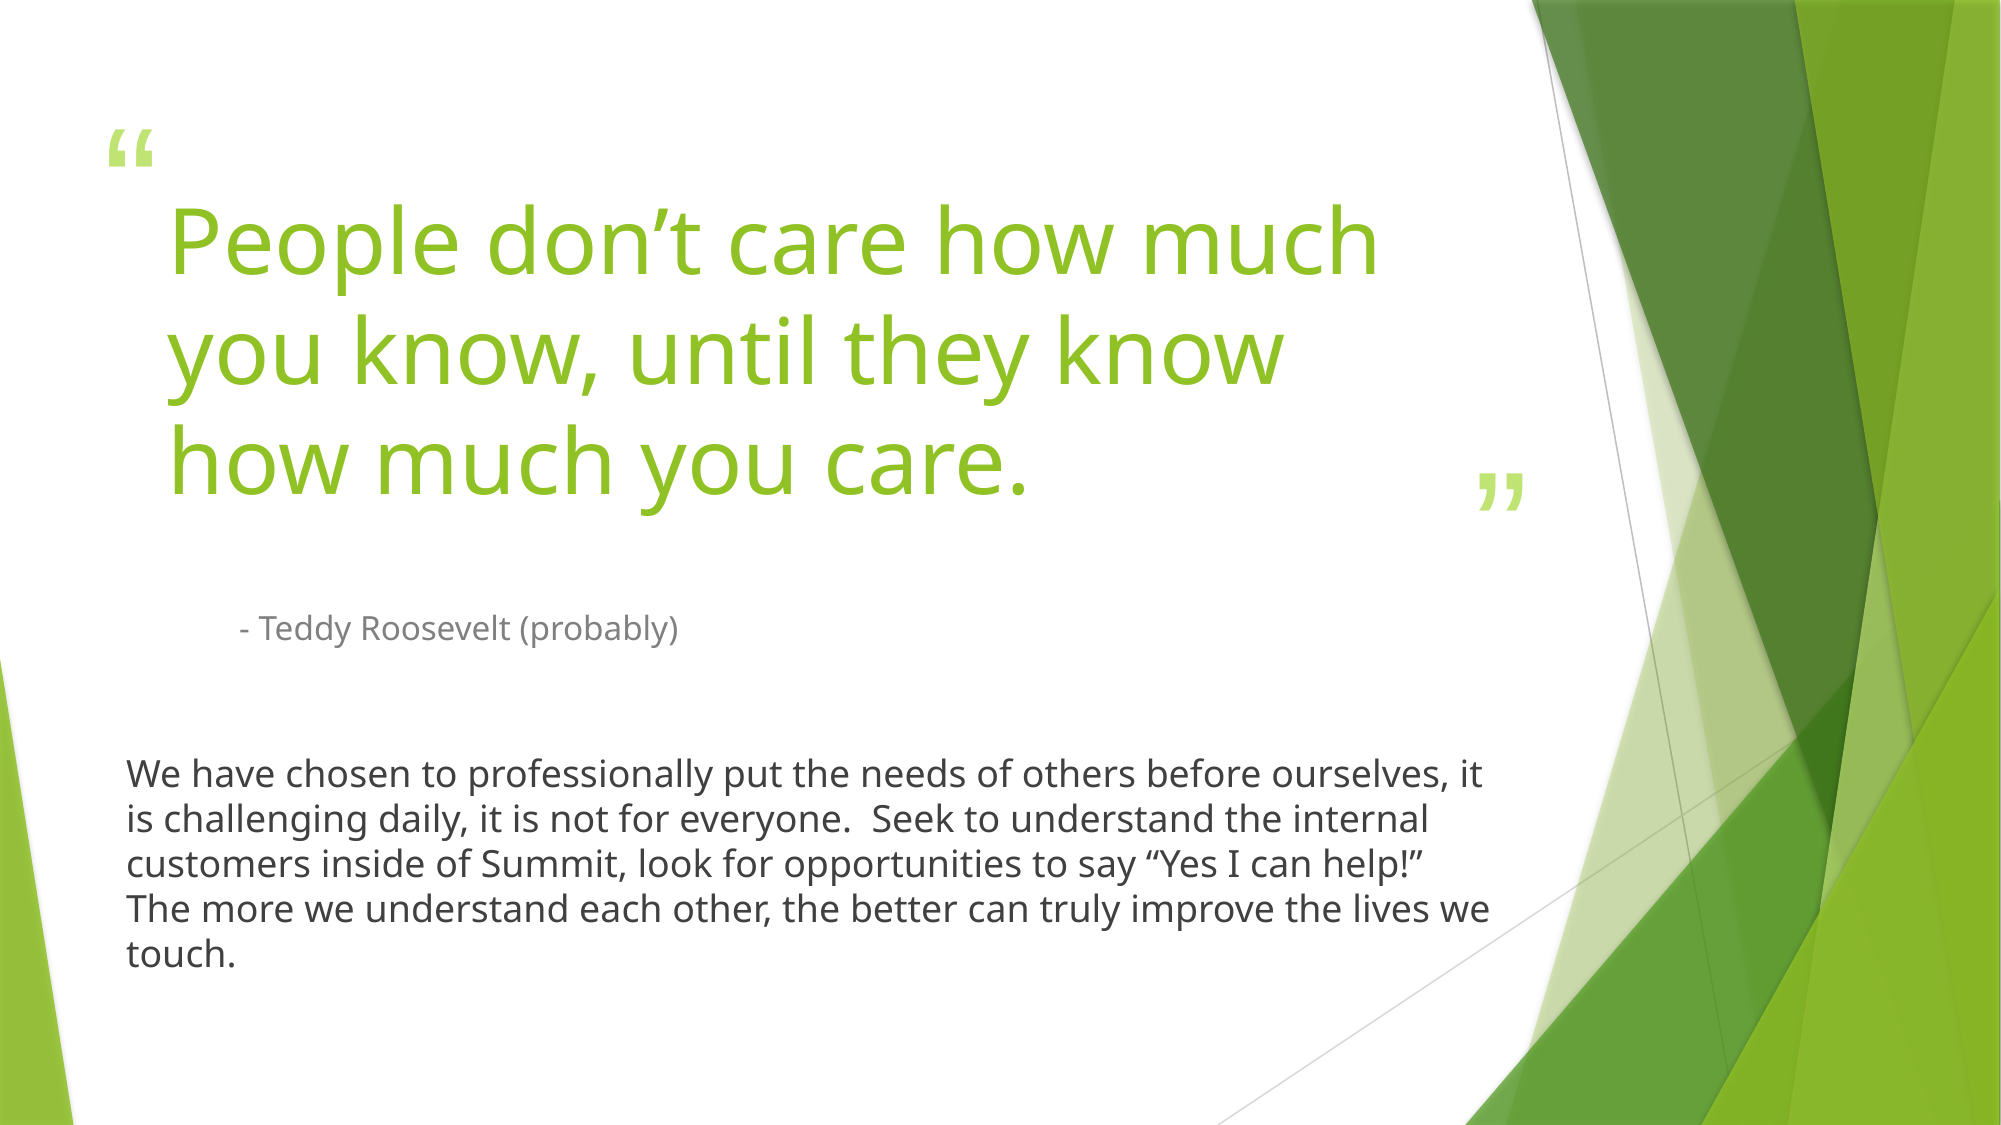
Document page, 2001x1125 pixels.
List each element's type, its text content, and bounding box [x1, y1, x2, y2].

title People don’t care how much you know, until they know how much you care. [152, 99, 1481, 596]
list - Teddy Roosevelt (probably) [224, 595, 1410, 659]
list We have chosen to professionally put the needs of others before ourselves, it is challenging daily, it is not for everyone. Seek to understand the internal customers inside of Summit, look for opportunities to say “Yes I can help!” The more we understand each other, the better can truly improve the lives we touch. [111, 733, 1522, 992]
